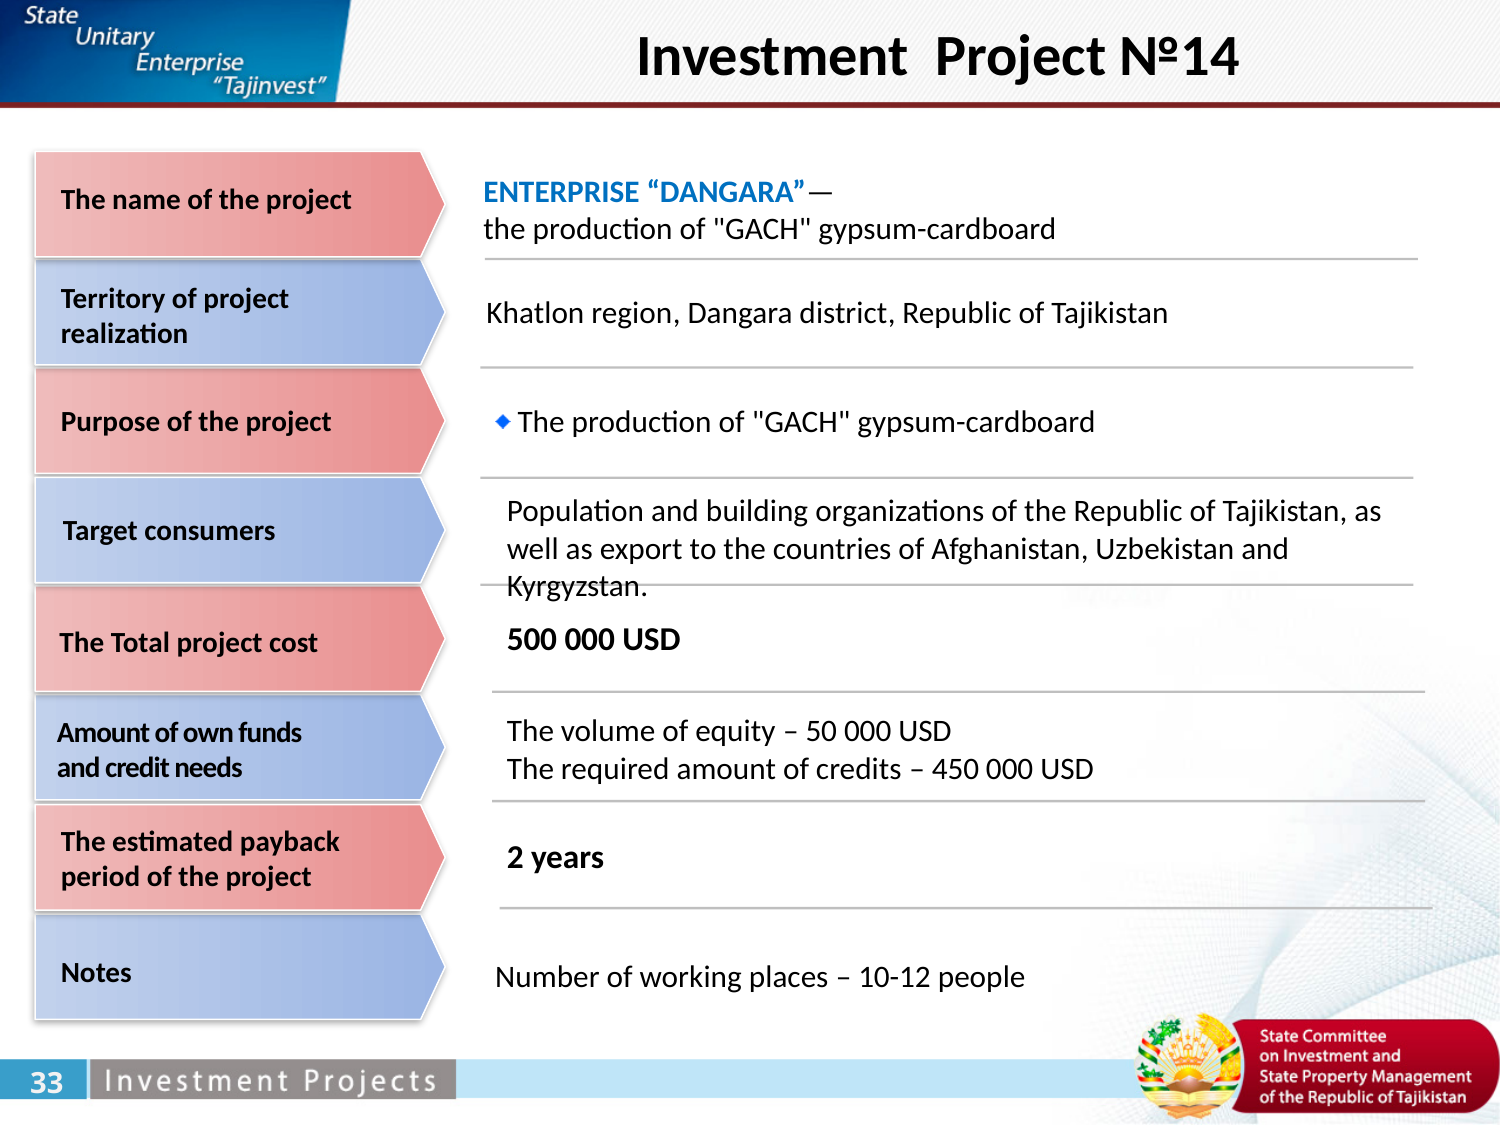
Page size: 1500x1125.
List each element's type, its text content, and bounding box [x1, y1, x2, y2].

text_box [34, 476, 446, 584]
text_box 500 000 USD [492, 611, 1453, 664]
text_box [34, 917, 446, 1021]
text_box [34, 263, 446, 366]
text_box [34, 697, 427, 801]
text_box [490, 798, 1427, 804]
text_box [490, 688, 1427, 695]
text_box [478, 474, 1416, 481]
text_box ENTERPRISE “DANGARA”— the production of "GACH" gypsum-cardboard [468, 163, 1477, 254]
text_box [483, 256, 1420, 262]
text_box The Total project cost [44, 616, 456, 666]
text_box [34, 589, 436, 693]
text_box [34, 371, 446, 475]
text_box [34, 150, 446, 258]
text_box Target consumers [48, 503, 418, 554]
text_box Purpose of the project [46, 394, 387, 445]
text_box [478, 581, 492, 588]
text_box Investment Project №14 [516, 23, 1360, 95]
text_box Number of working places – 10-12 people [480, 949, 1500, 1002]
text_box The estimated payback period of the project [46, 815, 399, 900]
text_box Amount of own funds and credit needs [42, 706, 481, 791]
text_box Notes [46, 945, 306, 996]
text_box [478, 364, 1416, 371]
text_box Territory of project realization [46, 272, 364, 357]
text_box The production of "GACH" gypsum-cardboard [480, 398, 1442, 481]
text_box The volume of equity – 50 000 USD The required amount of credits – 450 000 USD [492, 703, 1453, 793]
text_box [498, 905, 1435, 911]
text_box Population and building organizations of the Republic of Tajikistan, as well as export to the countries of Afghanistan, Uzbekistan and Kyrgyzstan. [492, 483, 1453, 611]
text_box The name of the project [46, 175, 422, 224]
text_box [34, 803, 446, 911]
text_box Khatlon region, Dangara district, Republic of Tajikistan [471, 284, 1433, 337]
text_box 33 [11, 1054, 82, 1107]
text_box 2 years [492, 828, 1453, 883]
picture [0, 0, 1500, 1125]
